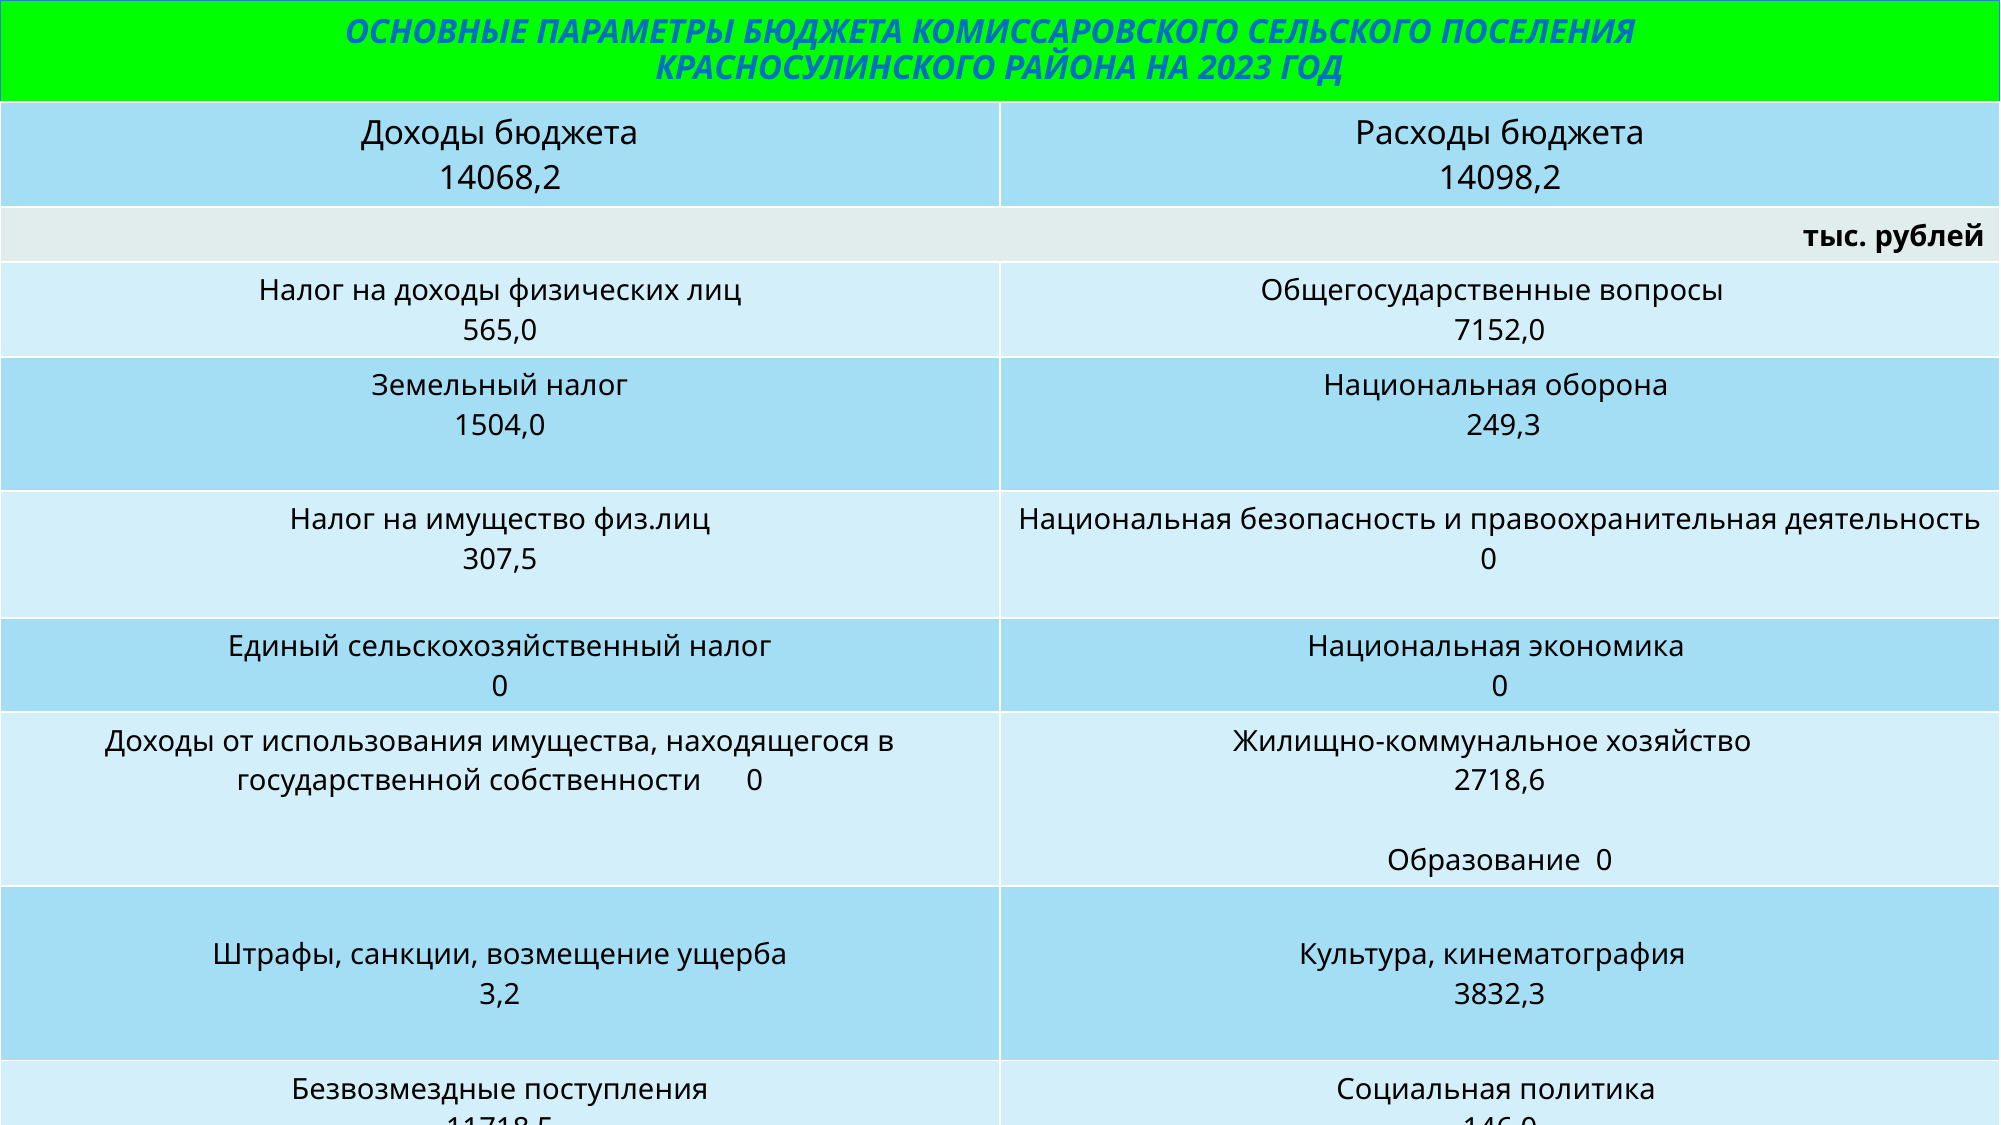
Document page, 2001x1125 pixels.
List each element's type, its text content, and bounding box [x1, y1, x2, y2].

table_cell Земельный налог 1504,0 [1, 358, 999, 490]
table_cell Жилищно-коммунальное хозяйство 2718,6 Образование 0 [1001, 713, 1999, 885]
table_cell Национальная оборона 249,3 [1001, 358, 1999, 490]
table_header Доходы бюджета 14068,2 [1, 103, 999, 206]
table_cell Налог на доходы физических лиц 565,0 [1, 263, 999, 356]
table_cell тыс. рублей [1, 208, 1999, 261]
table_header Расходы бюджета 14098,2 [1001, 103, 1999, 206]
table_cell Единый сельскохозяйственный налог 0 [1, 619, 999, 711]
table_cell Культура, кинематография 3832,3 [1001, 887, 1999, 1060]
title ОСНОВНЫЕ ПАРАМЕТРЫ БЮДЖЕТА КОМИССАРОВСКОГО СЕЛЬСКОГО ПОСЕЛЕНИЯ КРАСНОСУЛИНСКОГО РАЙОНА НА 2023 ГОД [0, 0, 2000, 101]
table_cell Национальная безопасность и правоохранительная деятельность 0 [1001, 492, 1999, 617]
table_cell Доходы от использования имущества, находящегося в государственной собственности 0 [1, 713, 999, 885]
table_cell Безвозмездные поступления 11718,5 [1, 1061, 999, 1125]
table_cell Налог на имущество физ.лиц 307,5 [1, 492, 999, 617]
table_cell Общегосударственные вопросы 7152,0 [1001, 263, 1999, 356]
table_cell Социальная политика 146,0 [1001, 1061, 1999, 1125]
table_cell Национальная экономика 0 [1001, 619, 1999, 711]
table_cell Штрафы, санкции, возмещение ущерба 3,2 [1, 887, 999, 1060]
